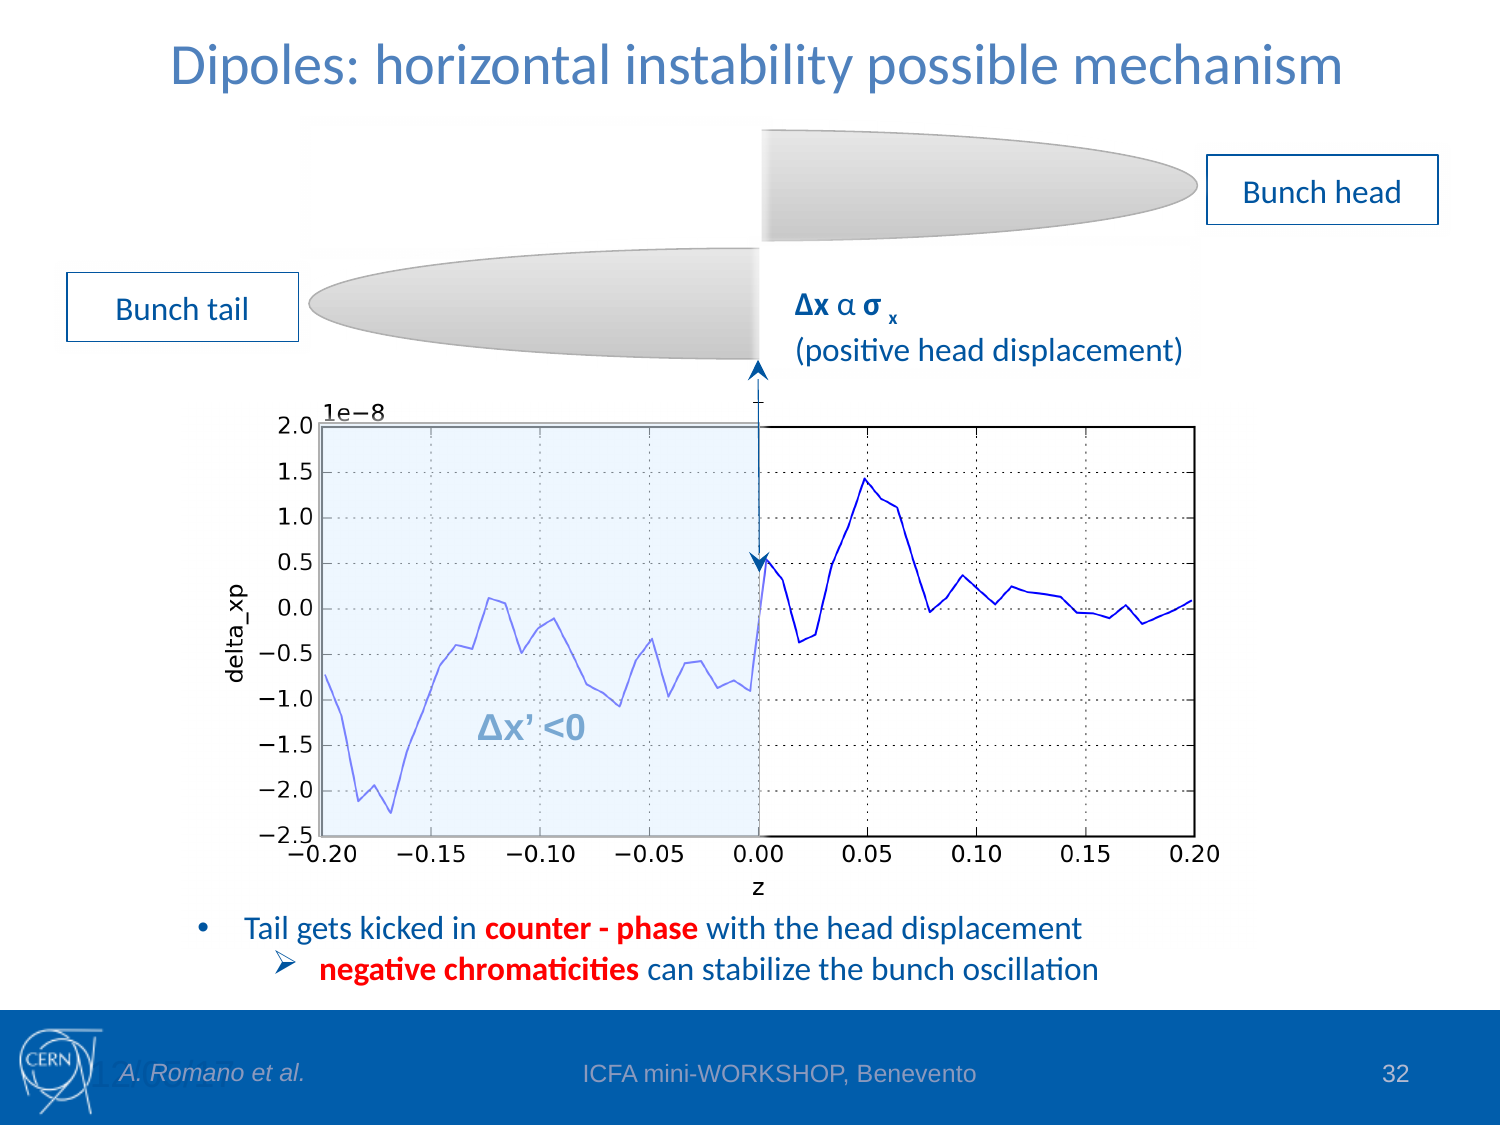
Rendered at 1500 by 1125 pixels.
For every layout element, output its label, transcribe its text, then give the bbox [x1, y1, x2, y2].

text_box A. Romano et al. [60, 1033, 366, 1109]
footer ICFA mini-WORKSHOP, Benevento [366, 1042, 1270, 1103]
text_box Dipoles: horizontal instability possible mechanism [38, 32, 1477, 104]
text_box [66, 125, 1439, 372]
slide_number 31 [1270, 1042, 1425, 1103]
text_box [318, 422, 760, 837]
picture [181, 401, 1257, 949]
text_box Tail gets kicked in counter - phase with the head displacement negative chromaticities can stabilize the bunch oscillation [182, 879, 1294, 994]
